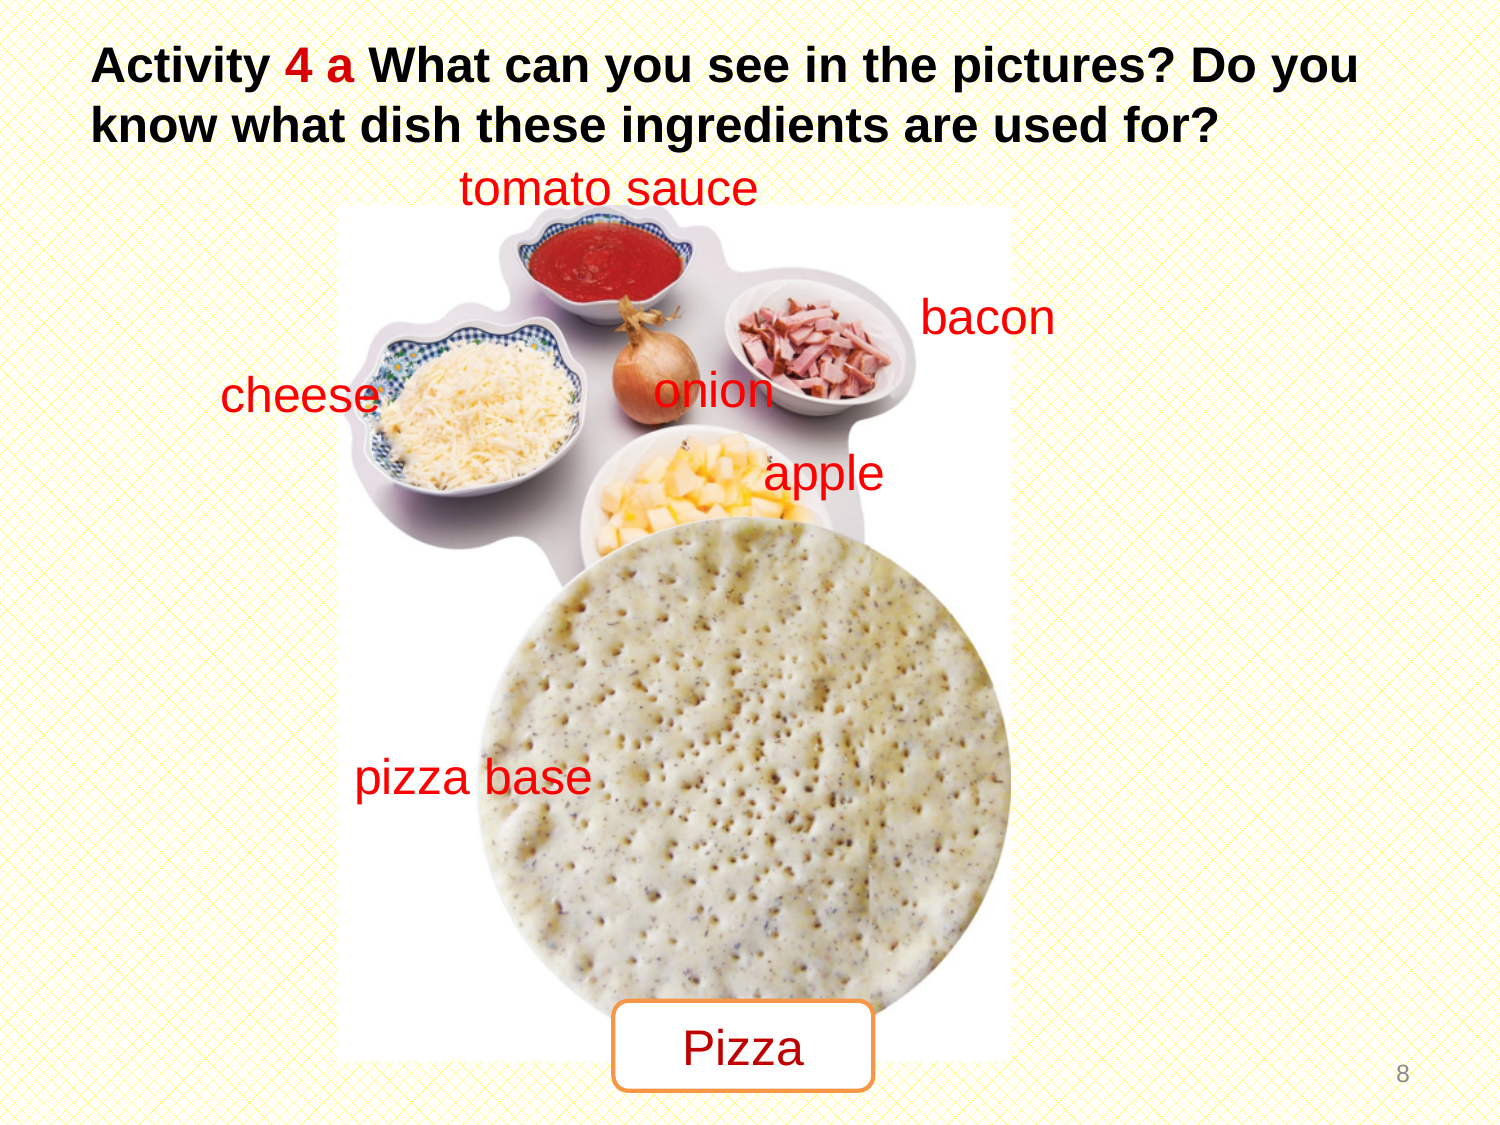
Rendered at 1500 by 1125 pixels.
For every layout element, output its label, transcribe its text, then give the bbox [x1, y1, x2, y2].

text_box Pizza [611, 1069, 876, 1093]
picture [336, 204, 1011, 1061]
slide_number 7 [1074, 1042, 1425, 1103]
text_box bacon [1015, 276, 1071, 352]
text_box cheese [205, 355, 331, 430]
list Activity 4 a What can you see in the pictures? Do you know what dish these ingredients are used for? [75, 24, 1425, 1075]
text_box tomato sauce [444, 147, 775, 203]
